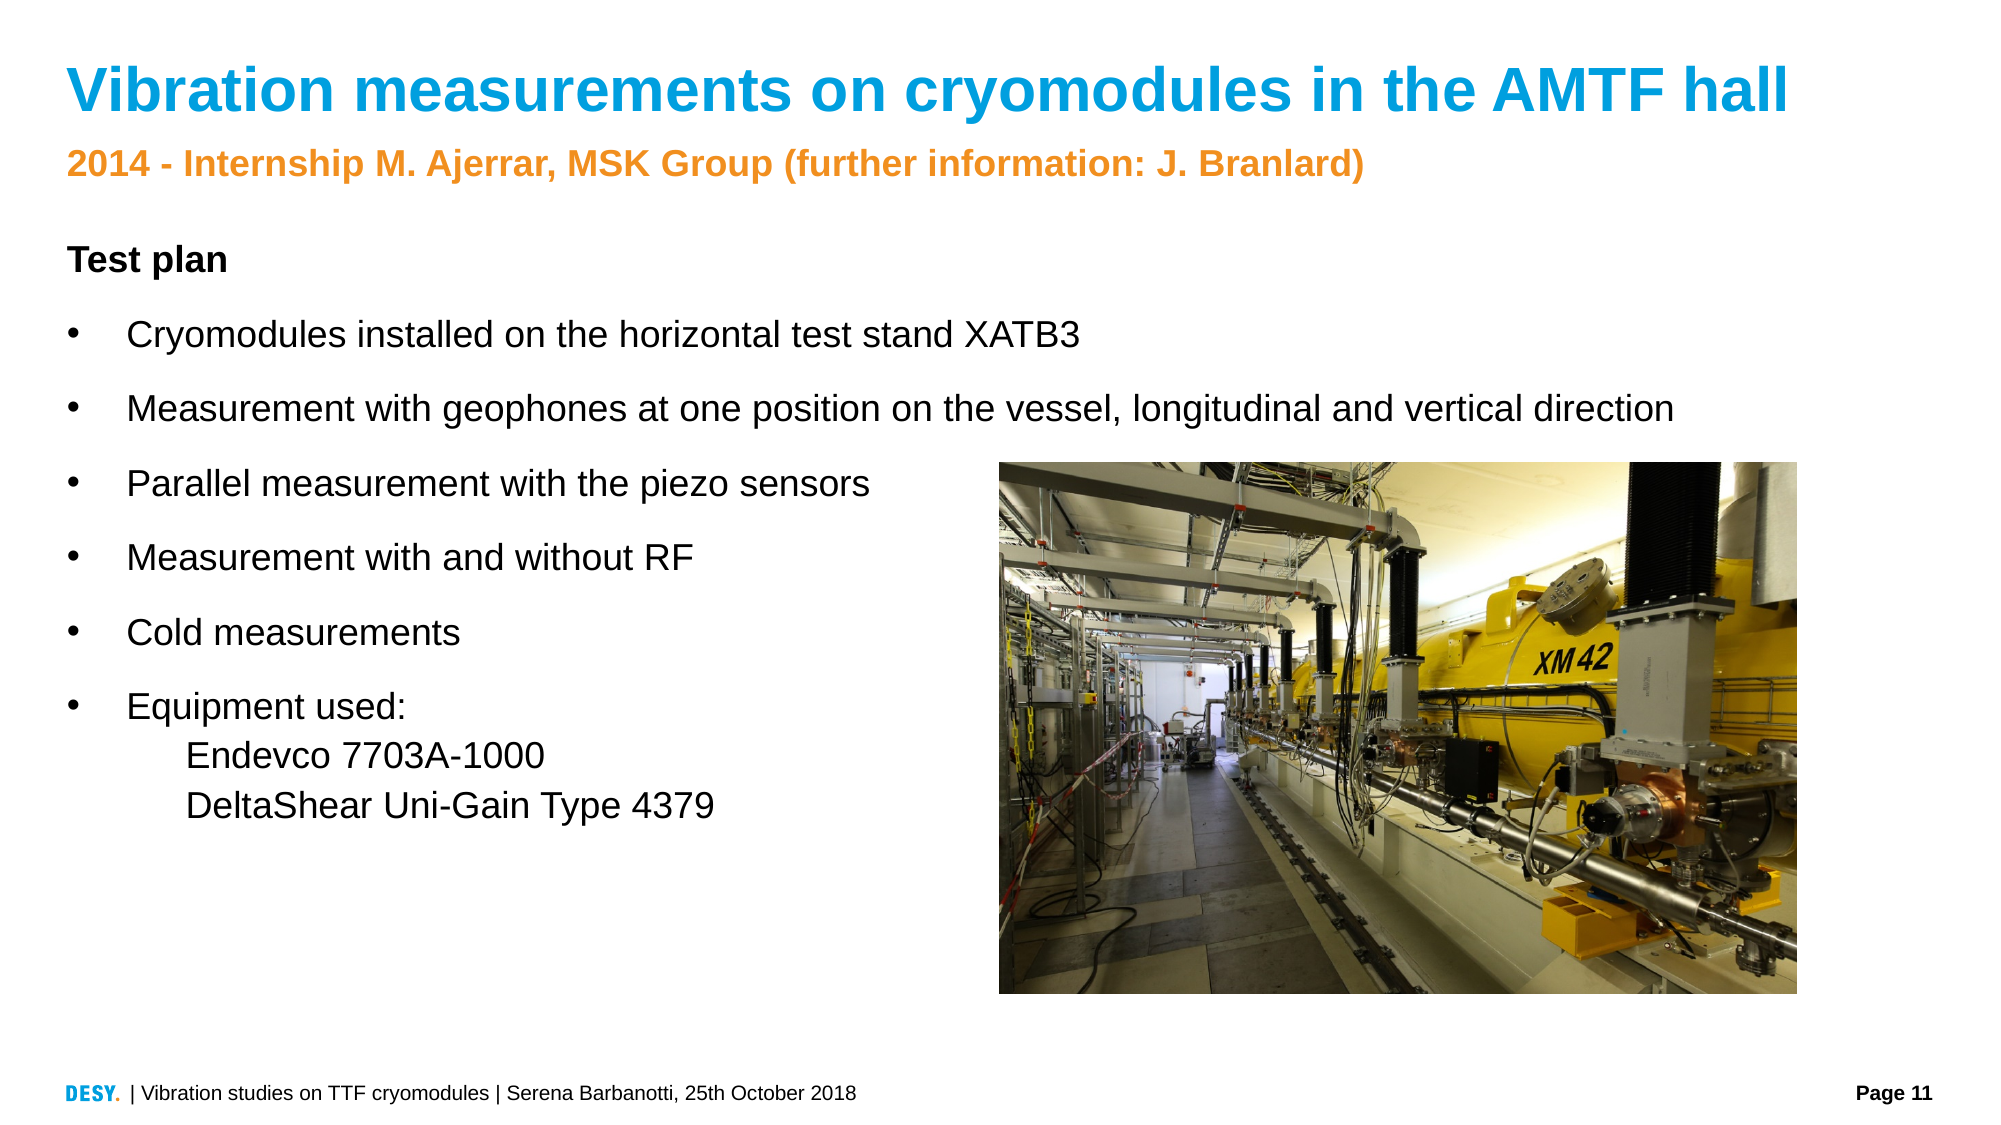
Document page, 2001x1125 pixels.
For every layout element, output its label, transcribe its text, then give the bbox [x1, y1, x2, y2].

footer | Vibration studies on TTF cryomodules | Serena Barbanotti, 25th October 2018 [129, 1079, 1762, 1111]
title Vibration measurements on cryomodules in the AMTF hall [66, 57, 1933, 132]
list Test plan Cryomodules installed on the horizontal test stand XATB3 Measurement with geophones at one position on the vessel, longitudinal and vertical direction Parallel measurement with the piezo sensors Measurement with and without RF Cold measurements Equipment used: Endevco 7703A-1000 DeltaShear Uni-Gain Type 4379 [66, 230, 1850, 1053]
list 2014 - Internship M. Ajerrar, MSK Group (further information: J. Branlard) [66, 134, 1933, 197]
picture [999, 462, 1797, 994]
